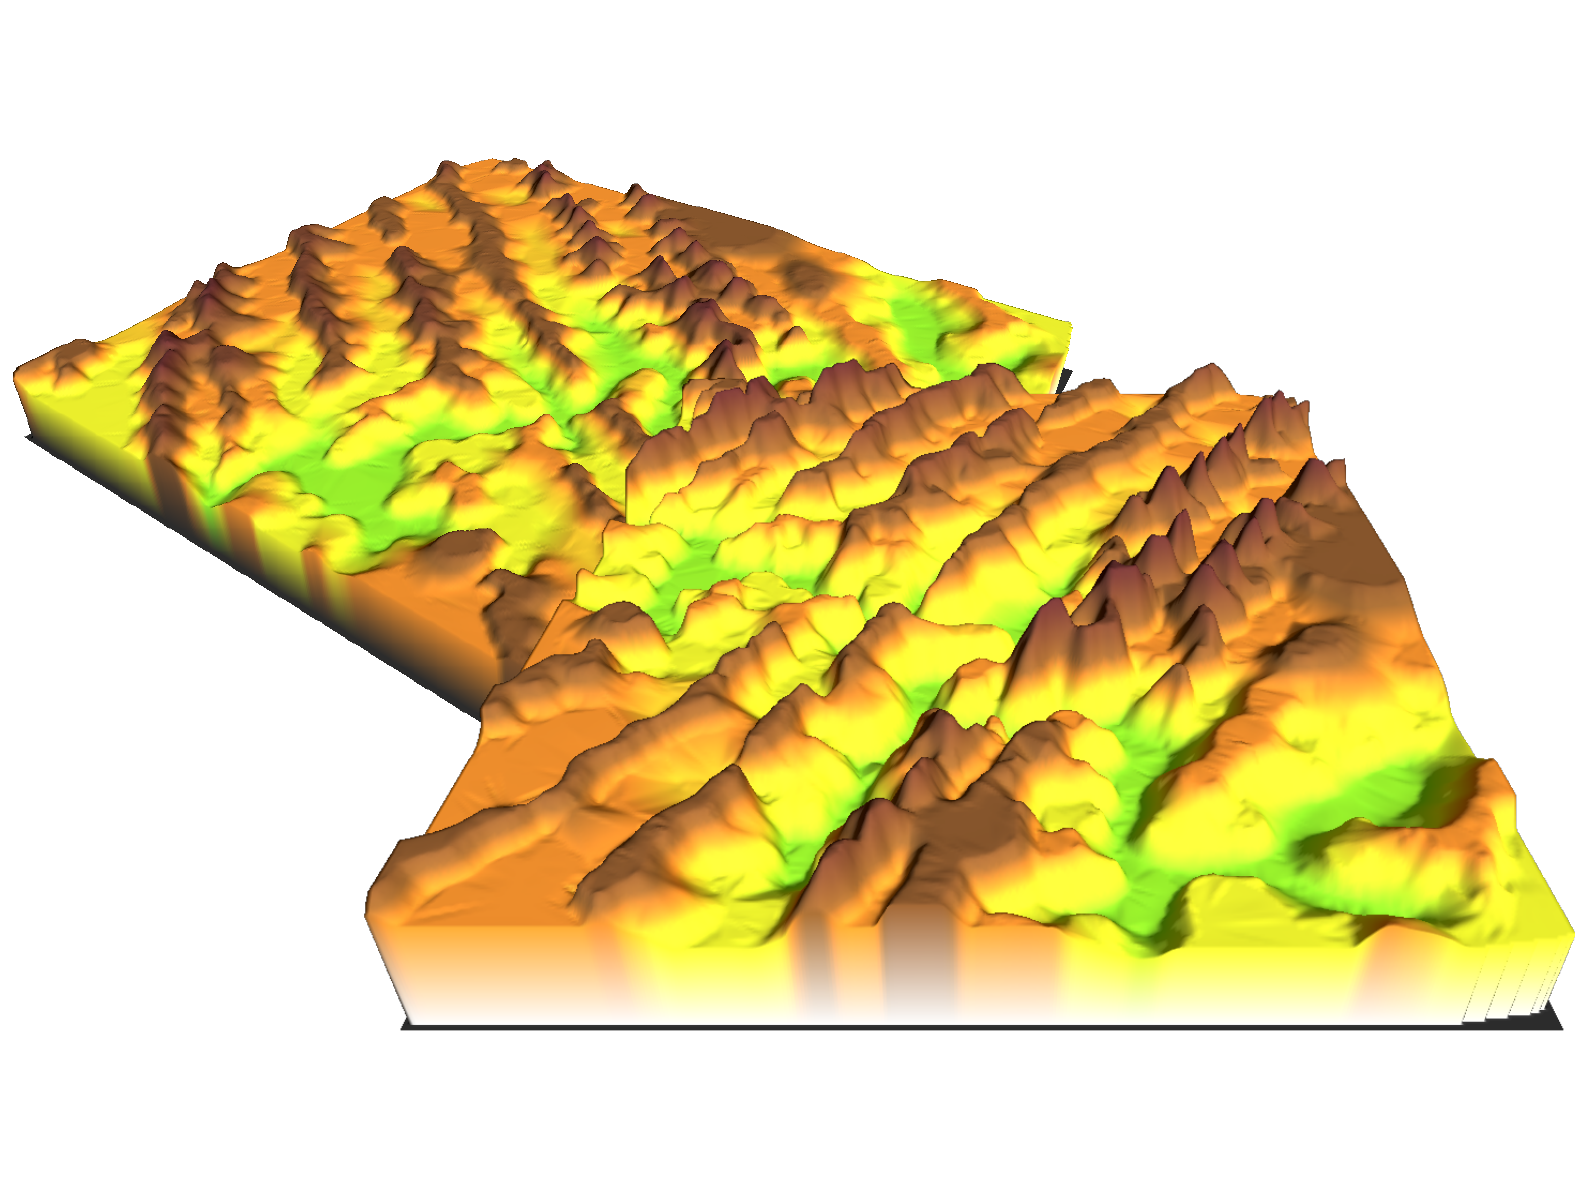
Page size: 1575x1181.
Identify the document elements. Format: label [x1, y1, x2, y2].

picture [13, 125, 1575, 1053]
